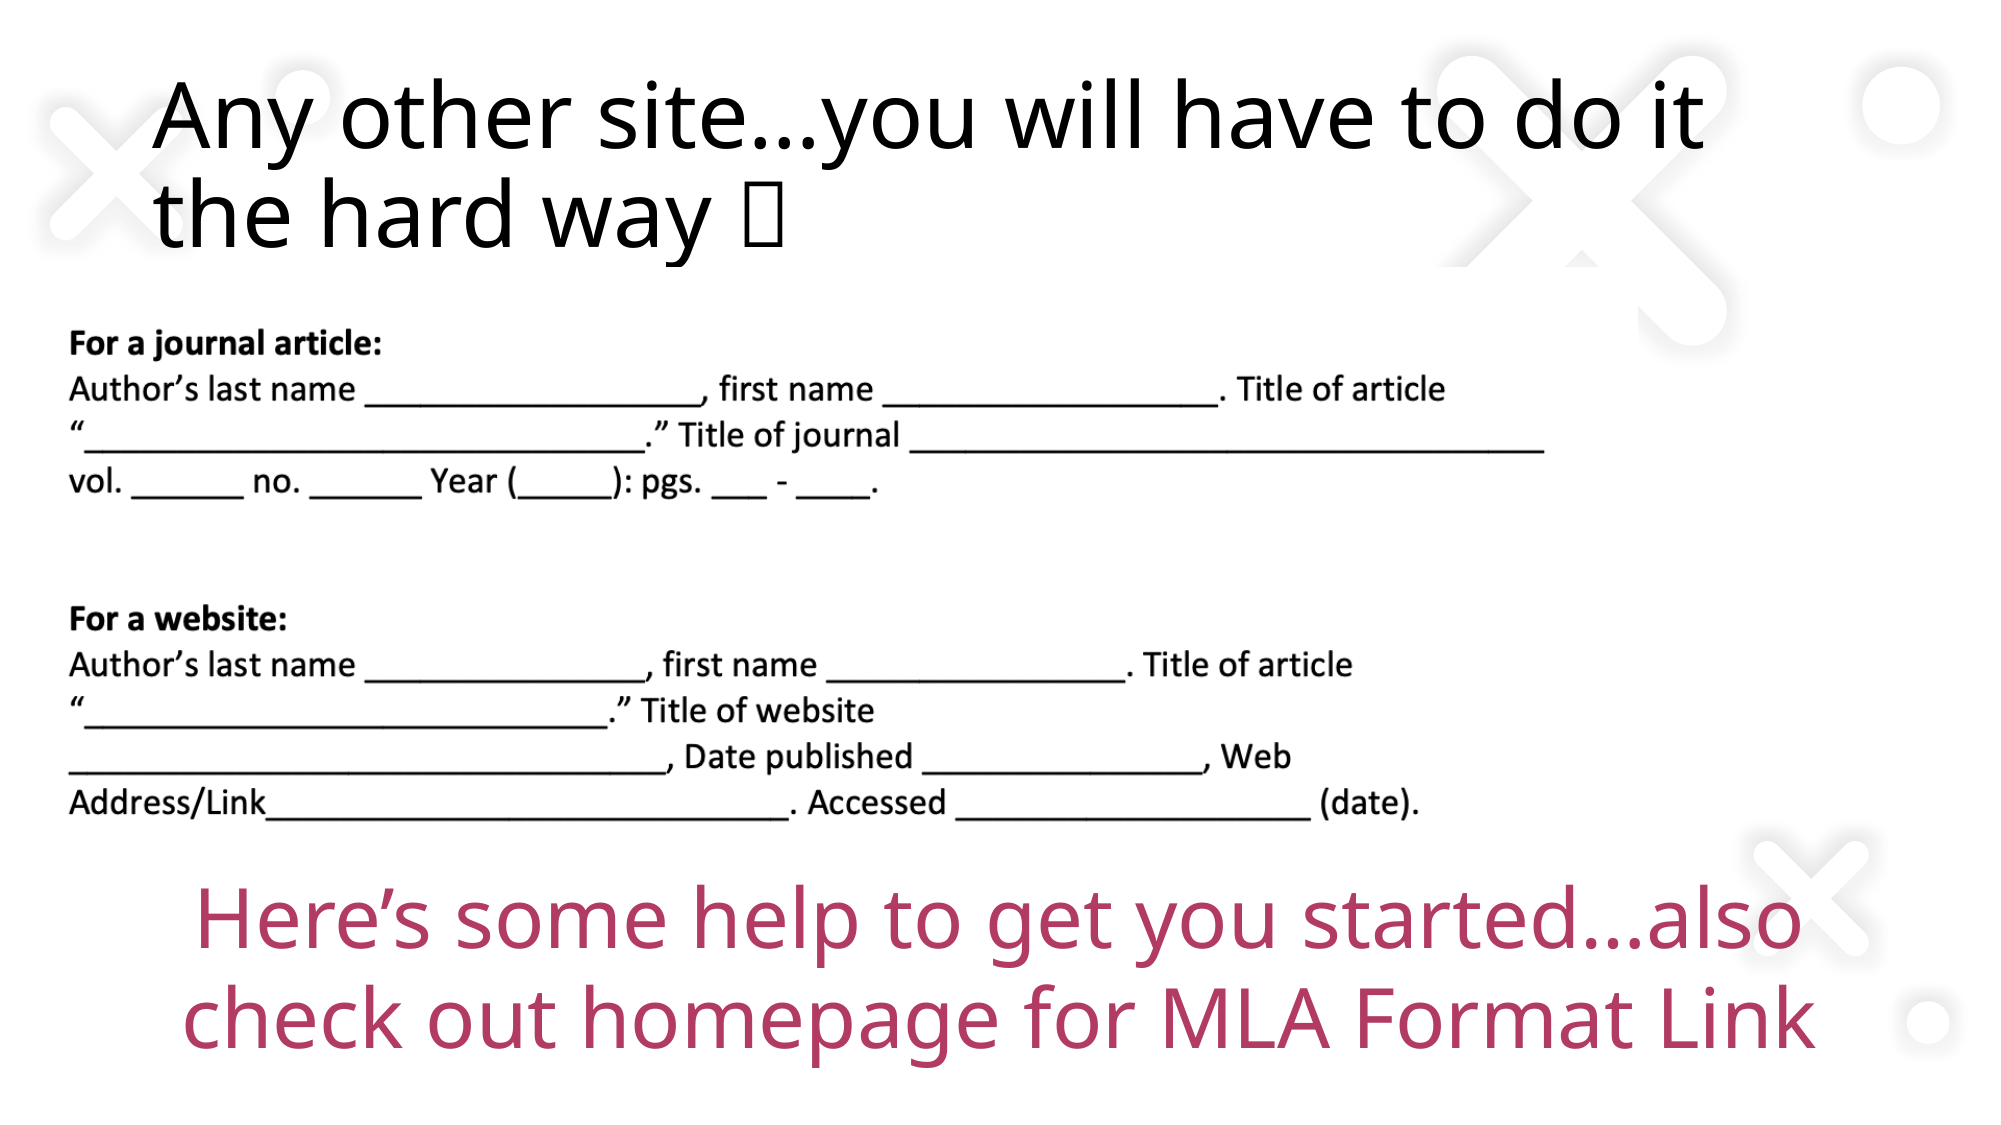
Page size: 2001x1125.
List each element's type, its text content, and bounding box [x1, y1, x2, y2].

title Any other site…you will have to do it the hard way  [137, 59, 1863, 278]
text_box Here’s some help to get you started…also check out homepage for MLA Format Link [91, 857, 1909, 1073]
picture [0, 267, 1638, 858]
